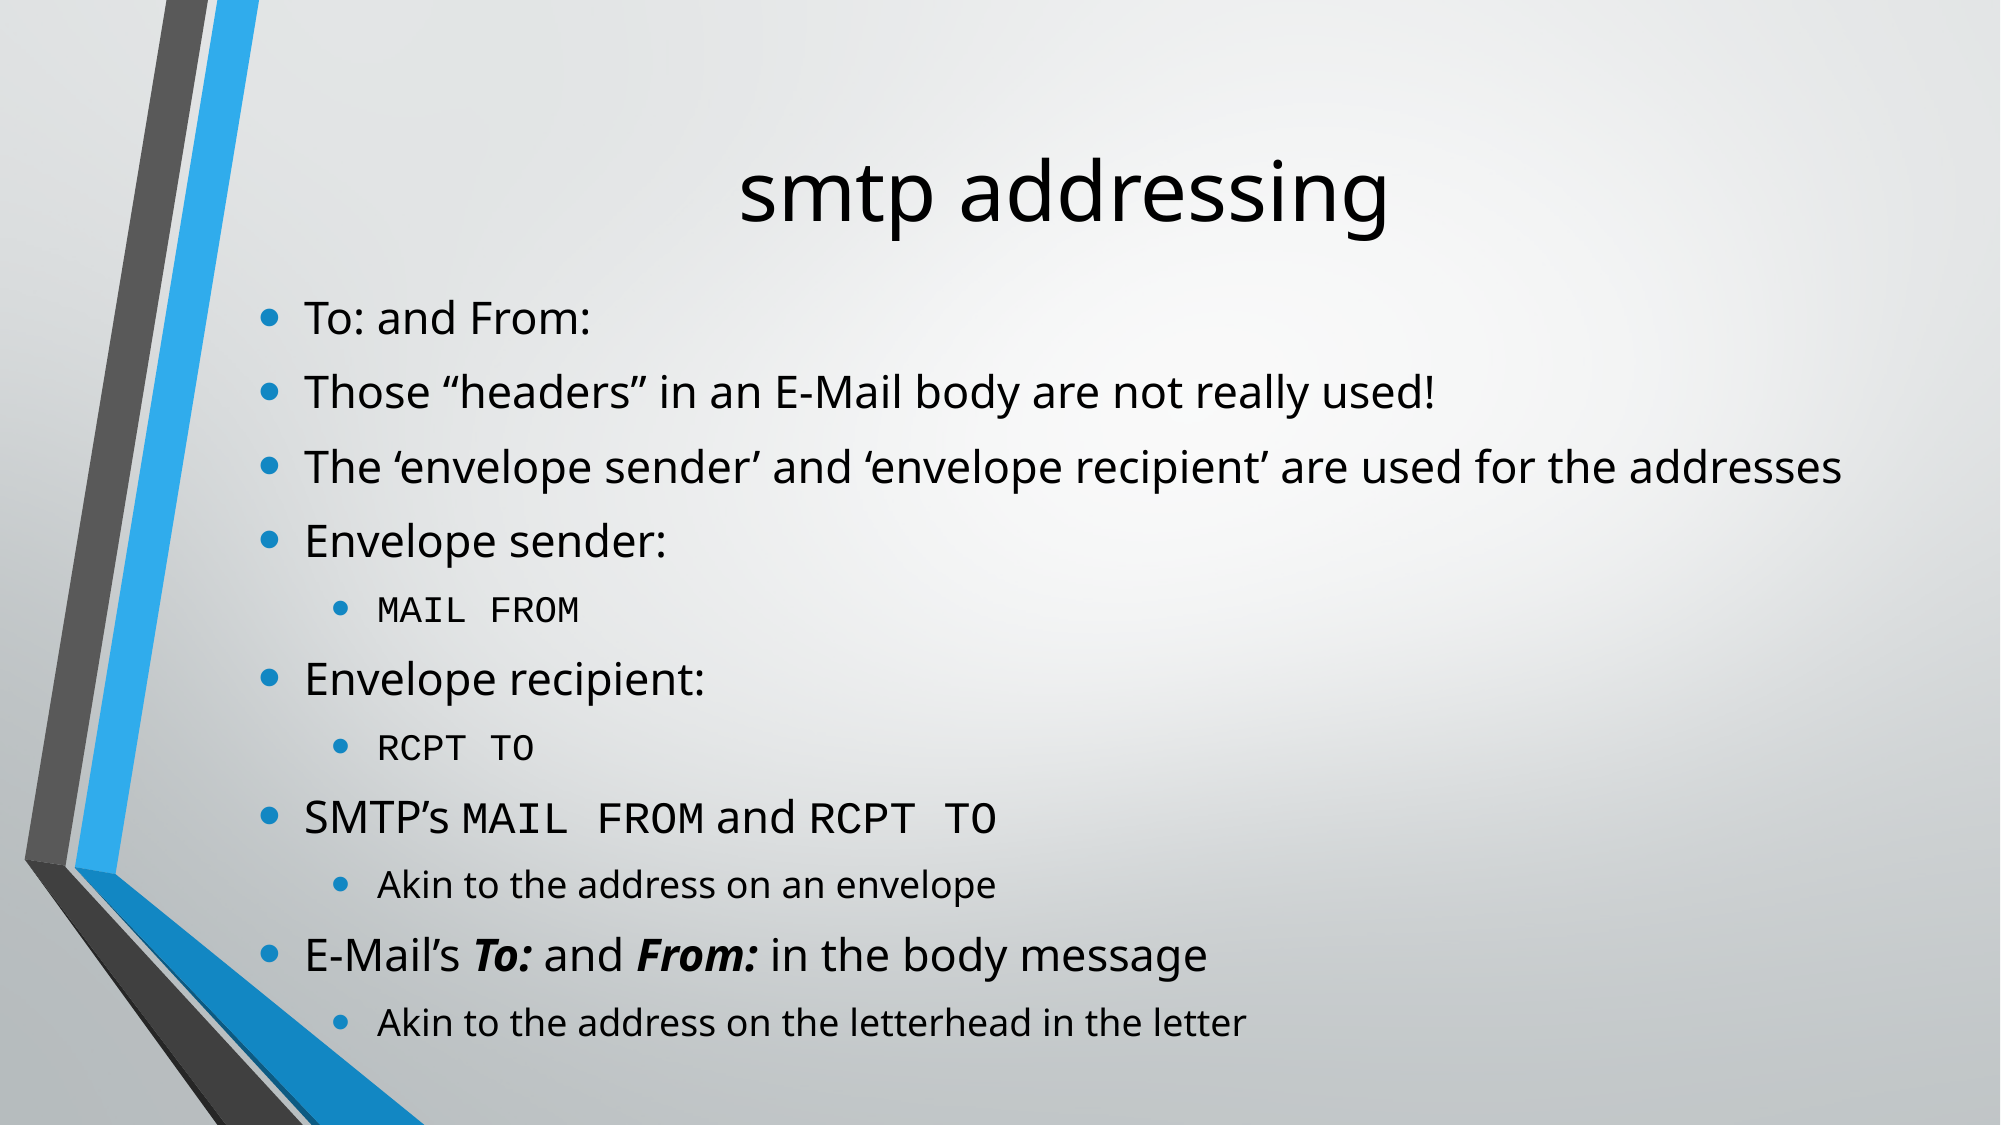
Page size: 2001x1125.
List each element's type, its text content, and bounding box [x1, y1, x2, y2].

list To: and From: Those “headers” in an E-Mail body are not really used! The ‘envelope sender’ and ‘envelope recipient’ are used for the addresses Envelope sender: MAIL FROM Envelope recipient: RCPT TO SMTP’s MAIL FROM and RCPT TO Akin to the address on an envelope E-Mail’s To: and From: in the body message Akin to the address on the letterhead in the letter [243, 282, 1887, 1061]
title smtp addressing [243, 112, 1887, 263]
